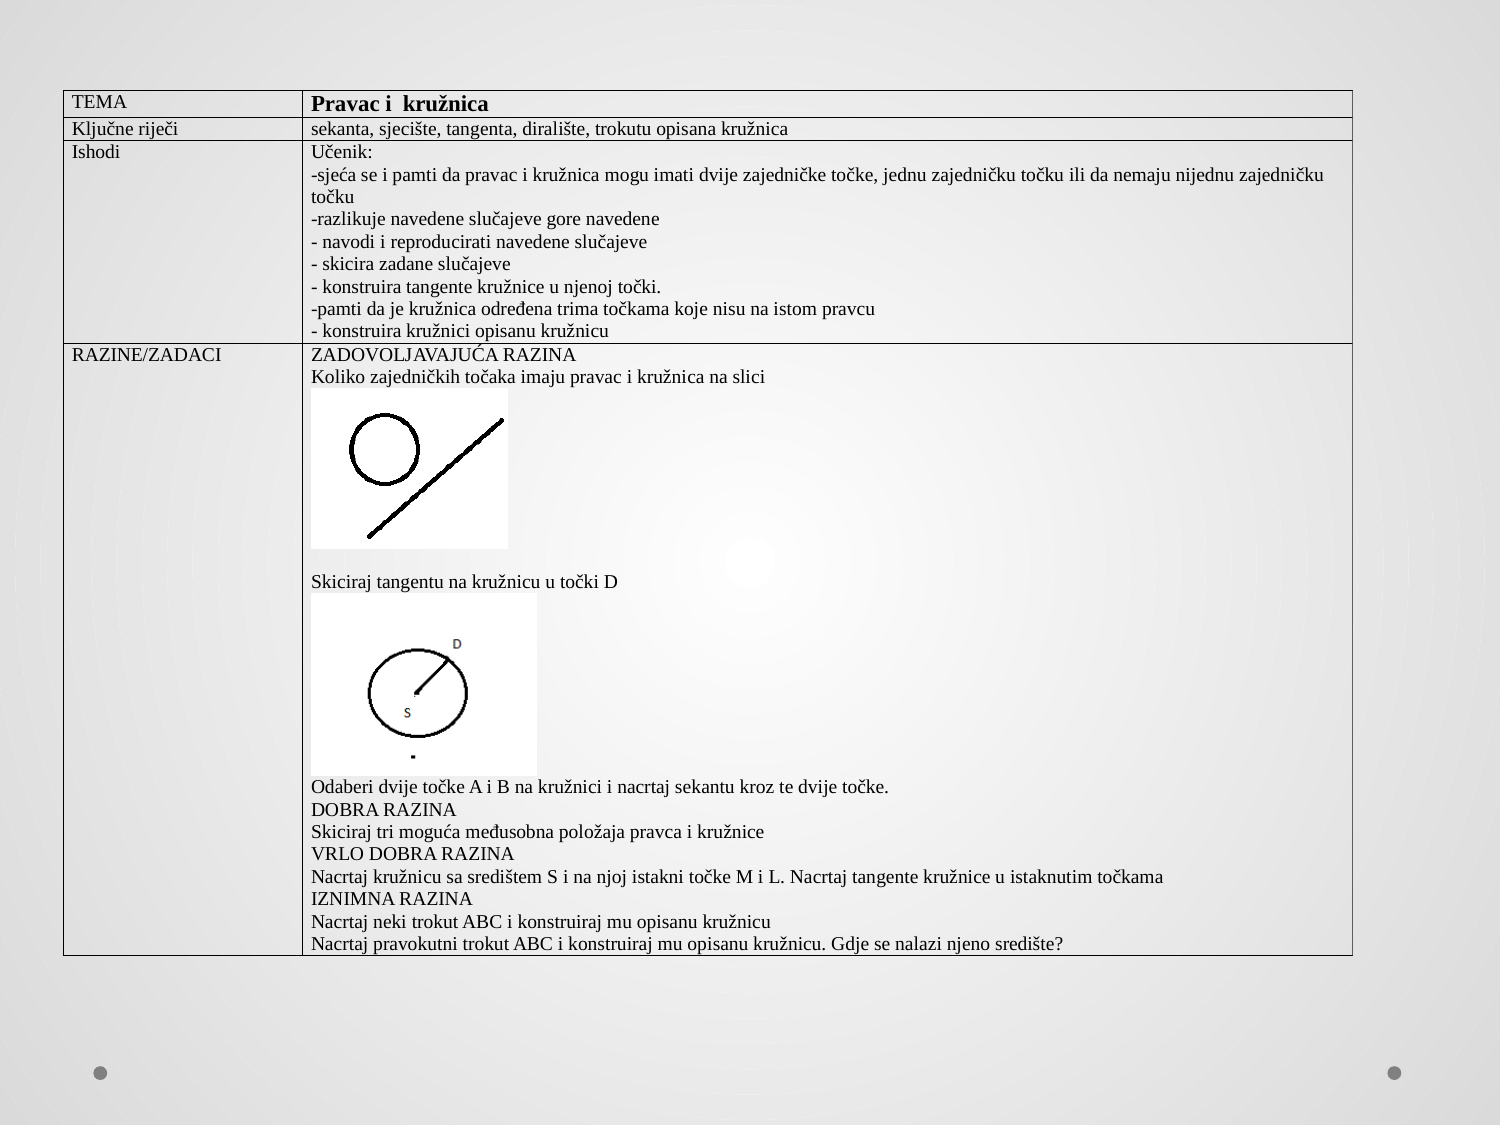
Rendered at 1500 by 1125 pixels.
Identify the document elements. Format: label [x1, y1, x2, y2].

text_box [62, 89, 1353, 977]
